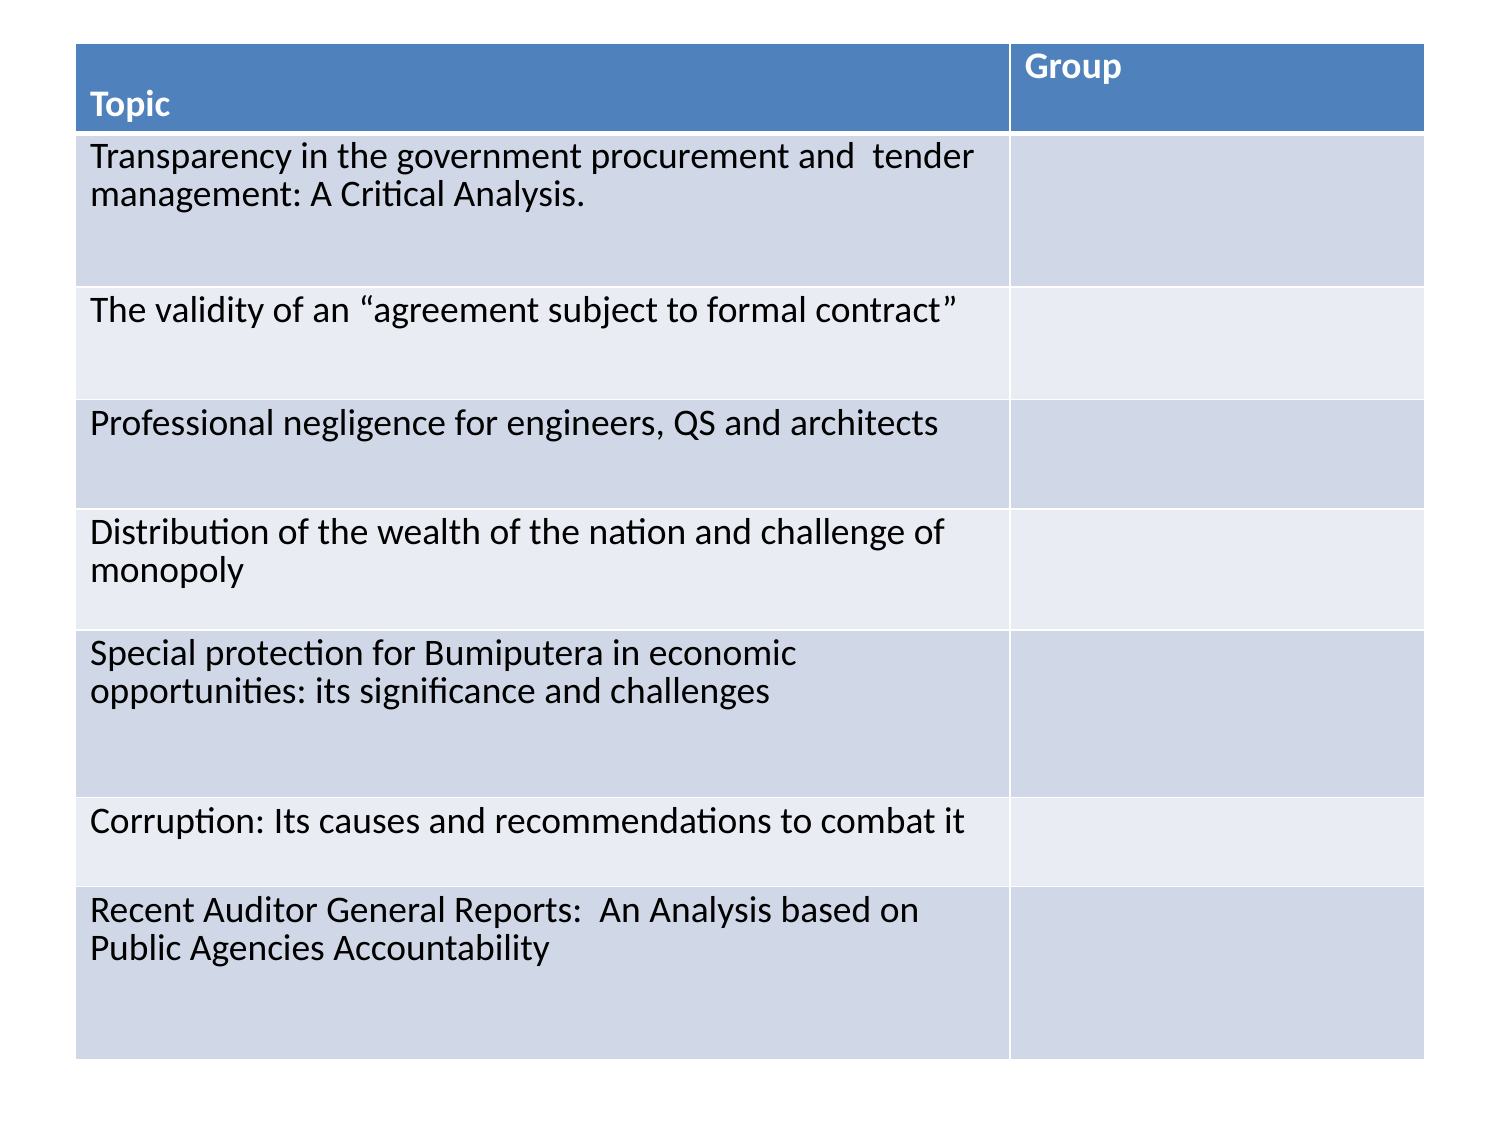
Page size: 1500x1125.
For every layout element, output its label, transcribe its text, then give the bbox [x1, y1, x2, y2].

table_cell [1011, 631, 1424, 797]
table_cell The validity of an “agreement subject to formal contract” [76, 288, 1009, 399]
table_header Topic [76, 44, 1009, 131]
table_cell Recent Auditor General Reports: An Analysis based on Public Agencies Accountability [76, 887, 1009, 1059]
table_header Group [1011, 44, 1424, 131]
table_cell [1011, 510, 1424, 629]
table_cell Professional negligence for engineers, QS and architects [76, 400, 1009, 508]
table_cell Distribution of the wealth of the nation and challenge of monopoly [76, 510, 1009, 629]
table_cell [1011, 798, 1424, 886]
table_cell [1011, 400, 1424, 508]
table_cell Transparency in the government procurement and tender management: A Critical Analysis. [76, 136, 1009, 286]
table_cell [1011, 887, 1424, 1059]
table_cell Special protection for Bumiputera in economic opportunities: its significance and challenges [76, 631, 1009, 797]
table_cell [1011, 288, 1424, 399]
table_cell Corruption: Its causes and recommendations to combat it [76, 798, 1009, 886]
table_cell [1011, 136, 1424, 286]
